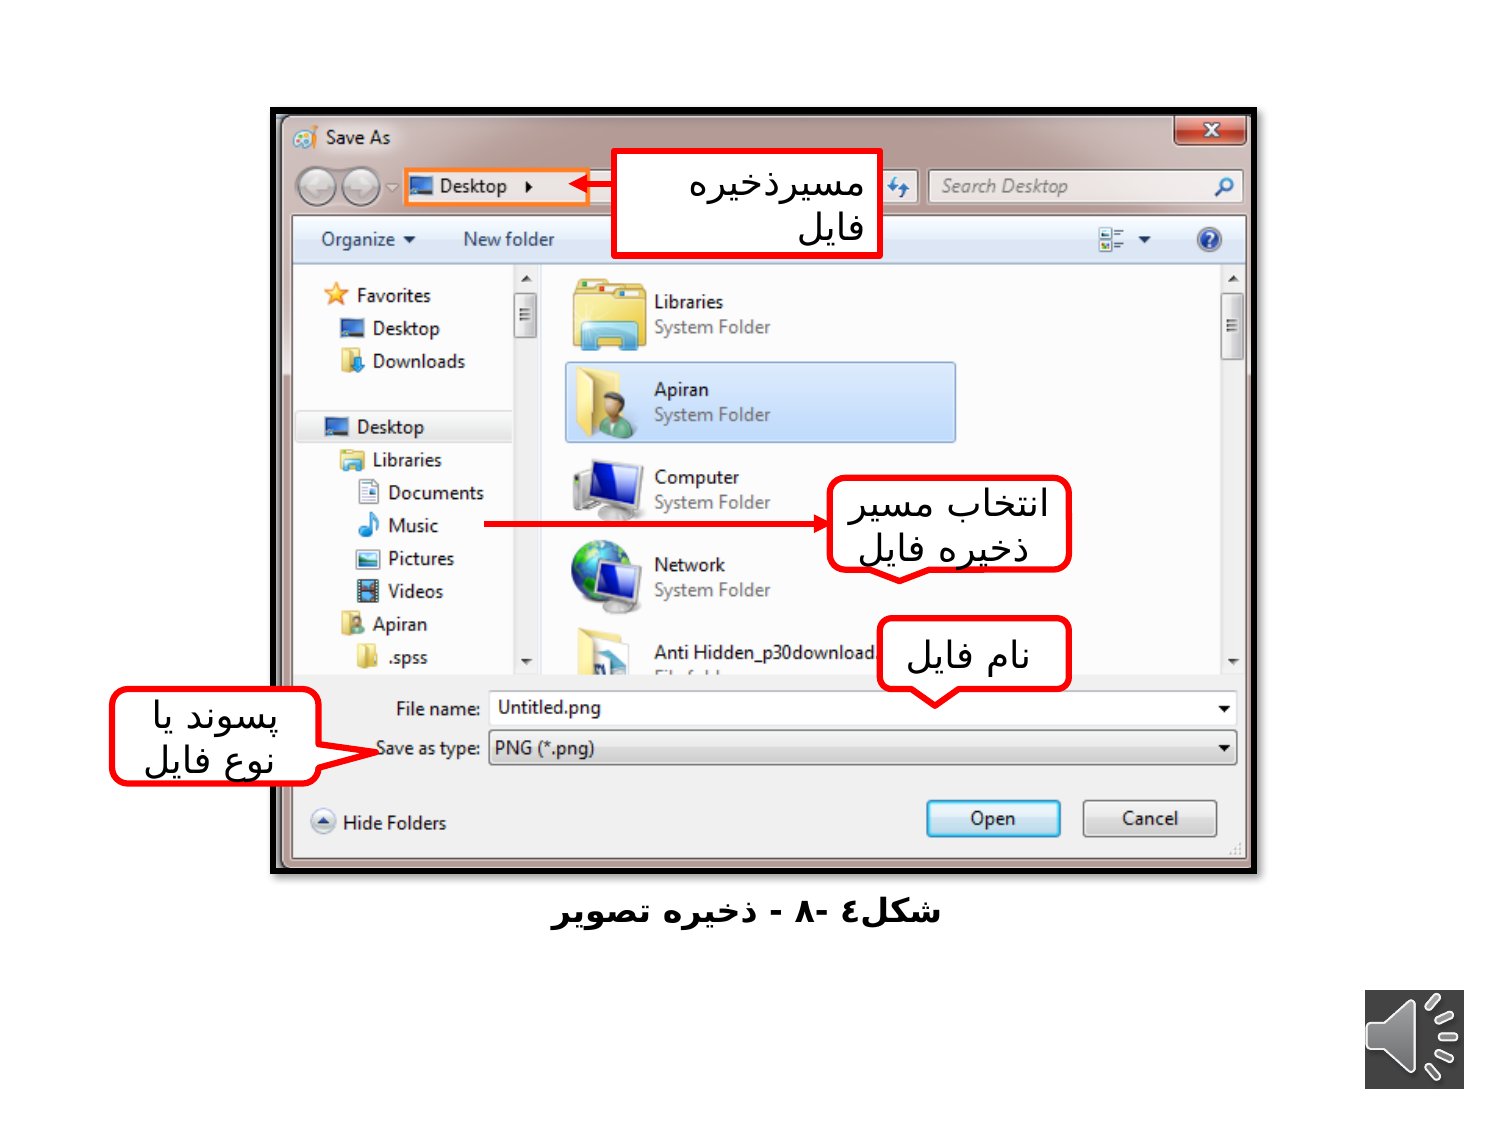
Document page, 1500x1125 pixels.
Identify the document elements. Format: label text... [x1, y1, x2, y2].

text_box ﺷﻜﻞ‏٤ -٨ - ذﺧﻴﺮه ﺗﺼﻮﻳﺮ [537, 884, 957, 937]
picture [1364, 989, 1465, 1090]
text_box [111, 113, 1252, 869]
